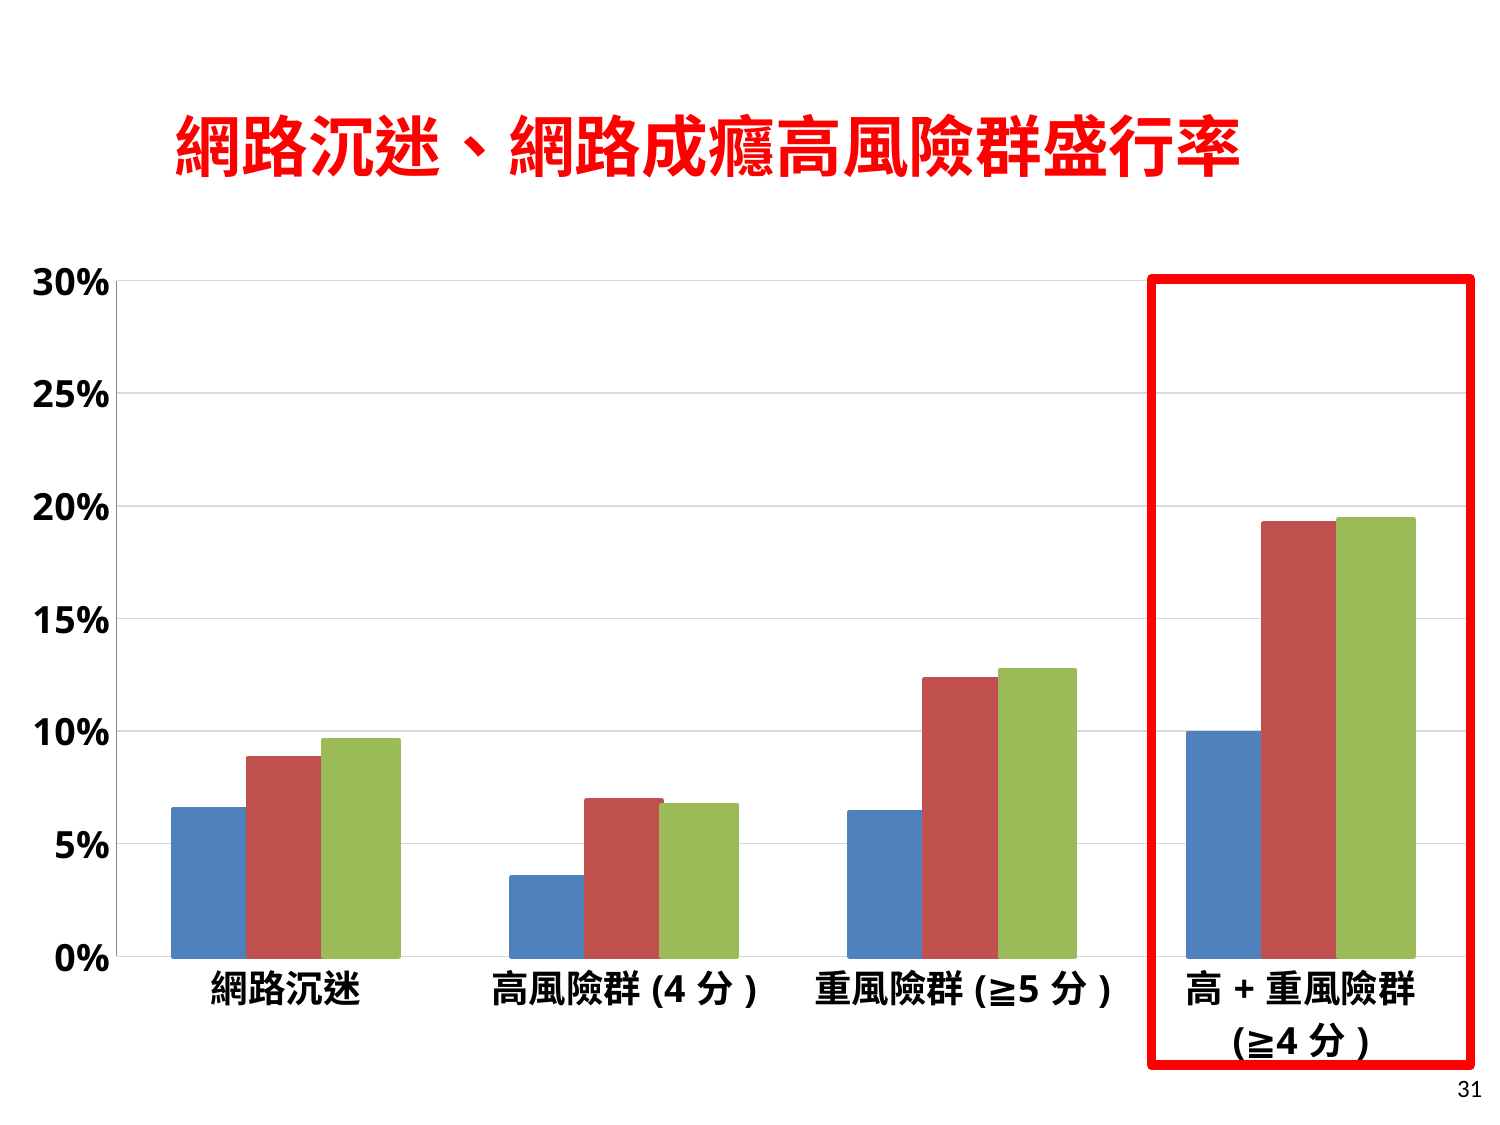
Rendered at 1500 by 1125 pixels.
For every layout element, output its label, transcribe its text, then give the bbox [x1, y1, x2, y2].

chart [2, 237, 1500, 1083]
slide_number 31 [1147, 1090, 1498, 1125]
title 網路沉迷、網路成癮高風險群盛行率 [41, 91, 1392, 236]
